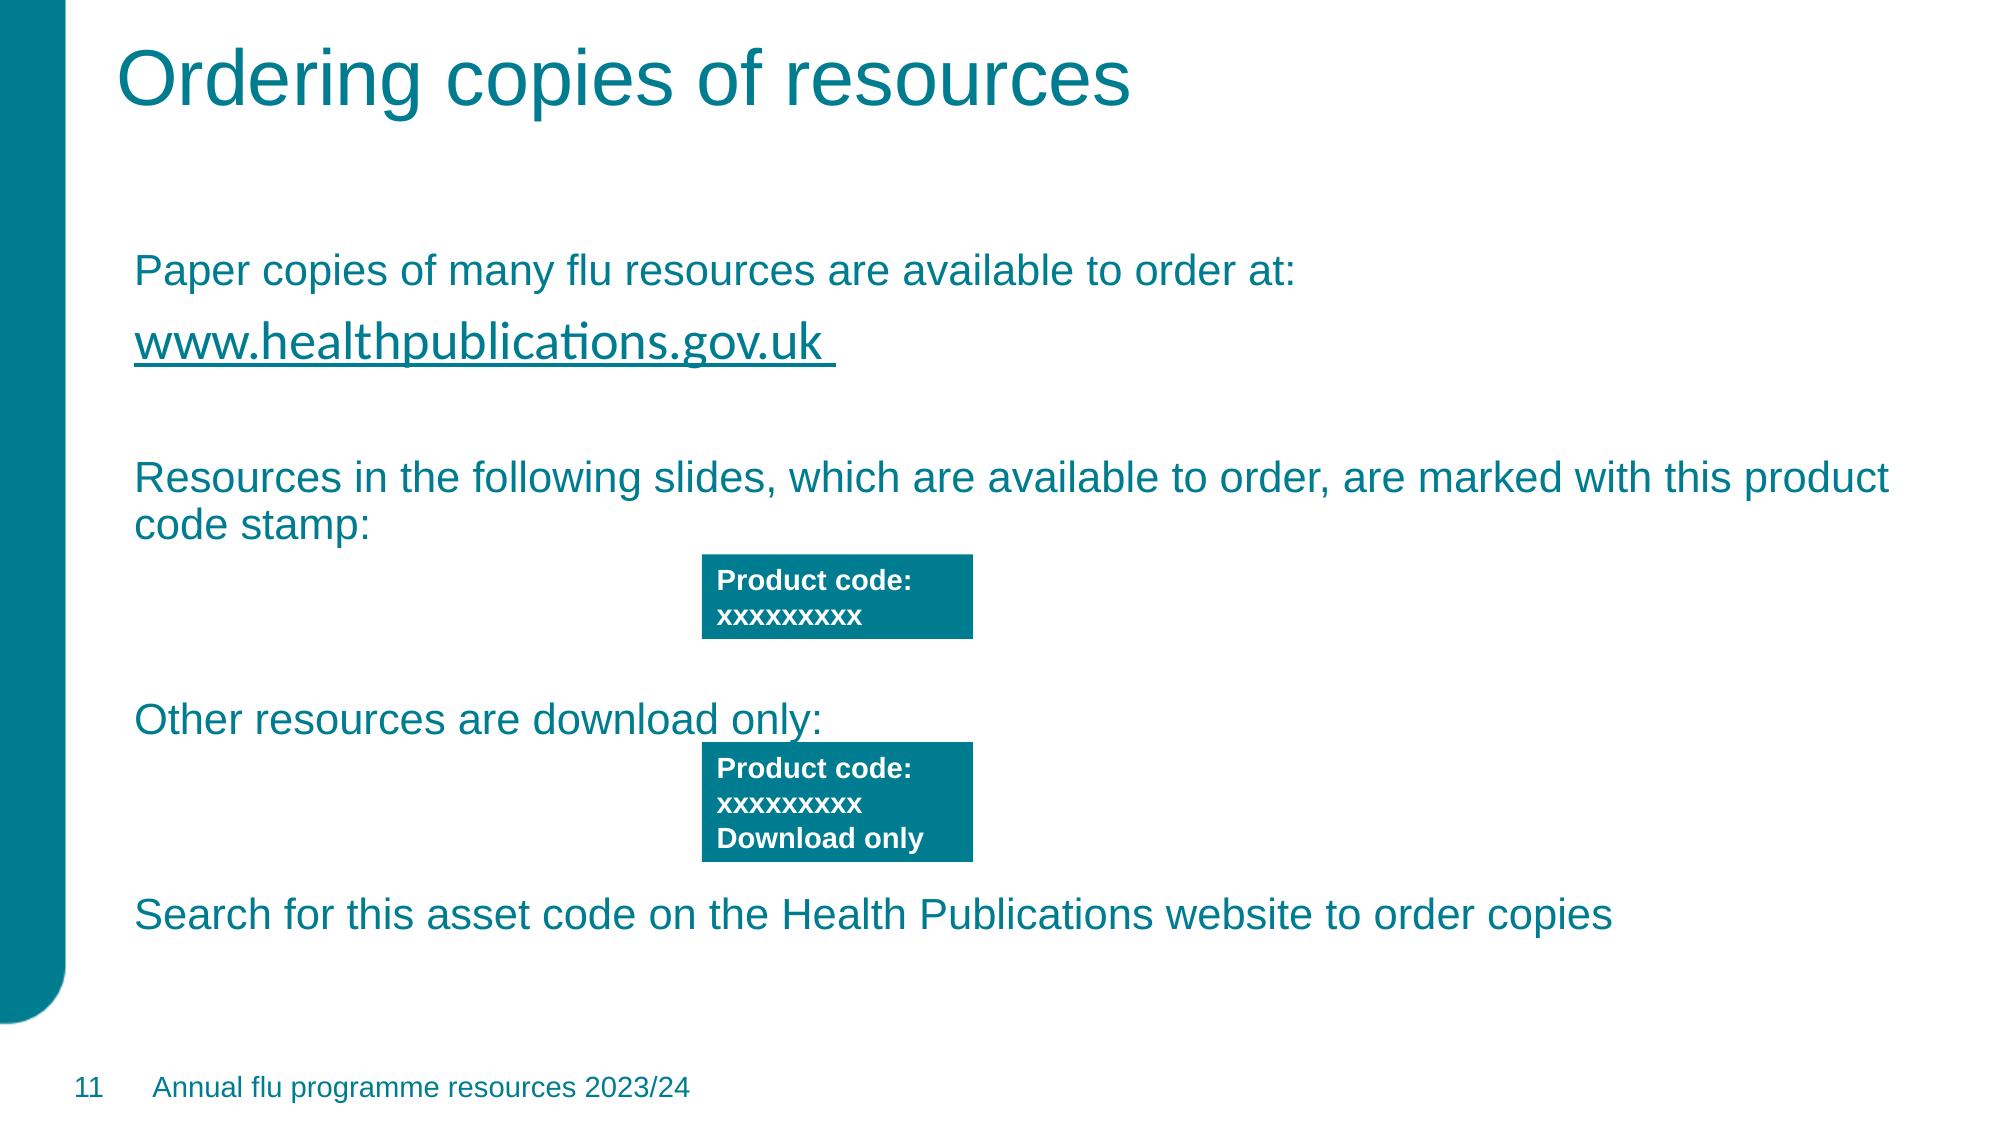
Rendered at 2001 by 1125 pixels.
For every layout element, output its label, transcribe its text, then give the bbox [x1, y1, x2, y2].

title Ordering copies of resources [101, 29, 1926, 189]
slide_number 11 [21, 1056, 120, 1117]
text_box Product code: xxxxxxxxx Download only [701, 742, 973, 862]
text_box Product code: xxxxxxxxx [701, 554, 973, 639]
footer Annual flu programme resources 2023/24 [137, 1056, 1780, 1116]
list Paper copies of many flu resources are available to order at: www.healthpublications.gov.uk Resources in the following slides, which are available to order, are marked with this product code stamp: Other resources are download only: Search for this asset code on the Health Publications website to order copies [119, 240, 1944, 955]
